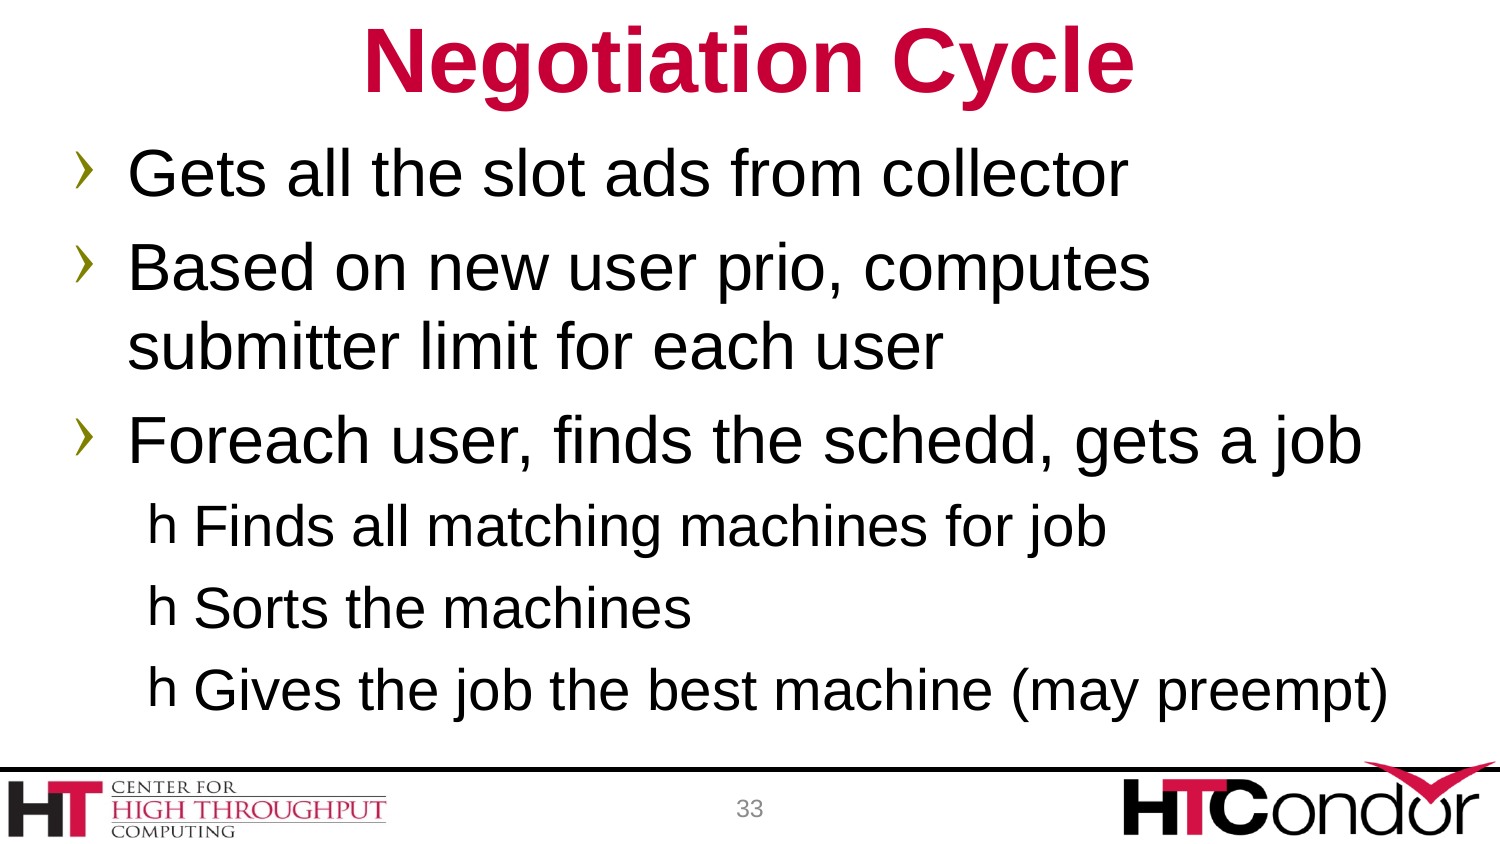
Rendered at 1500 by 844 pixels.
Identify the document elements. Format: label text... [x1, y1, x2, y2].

list Gets all the slot ads from collector Based on new user prio, computes submitter limit for each user Foreach user, finds the schedd, gets a job Finds all matching machines for job Sorts the machines Gives the job the best machine (may preempt) [56, 122, 1435, 742]
picture [0, 772, 394, 844]
slide_number 33 [575, 785, 925, 831]
title Negotiation Cycle [0, 0, 1500, 113]
picture [1119, 760, 1500, 840]
